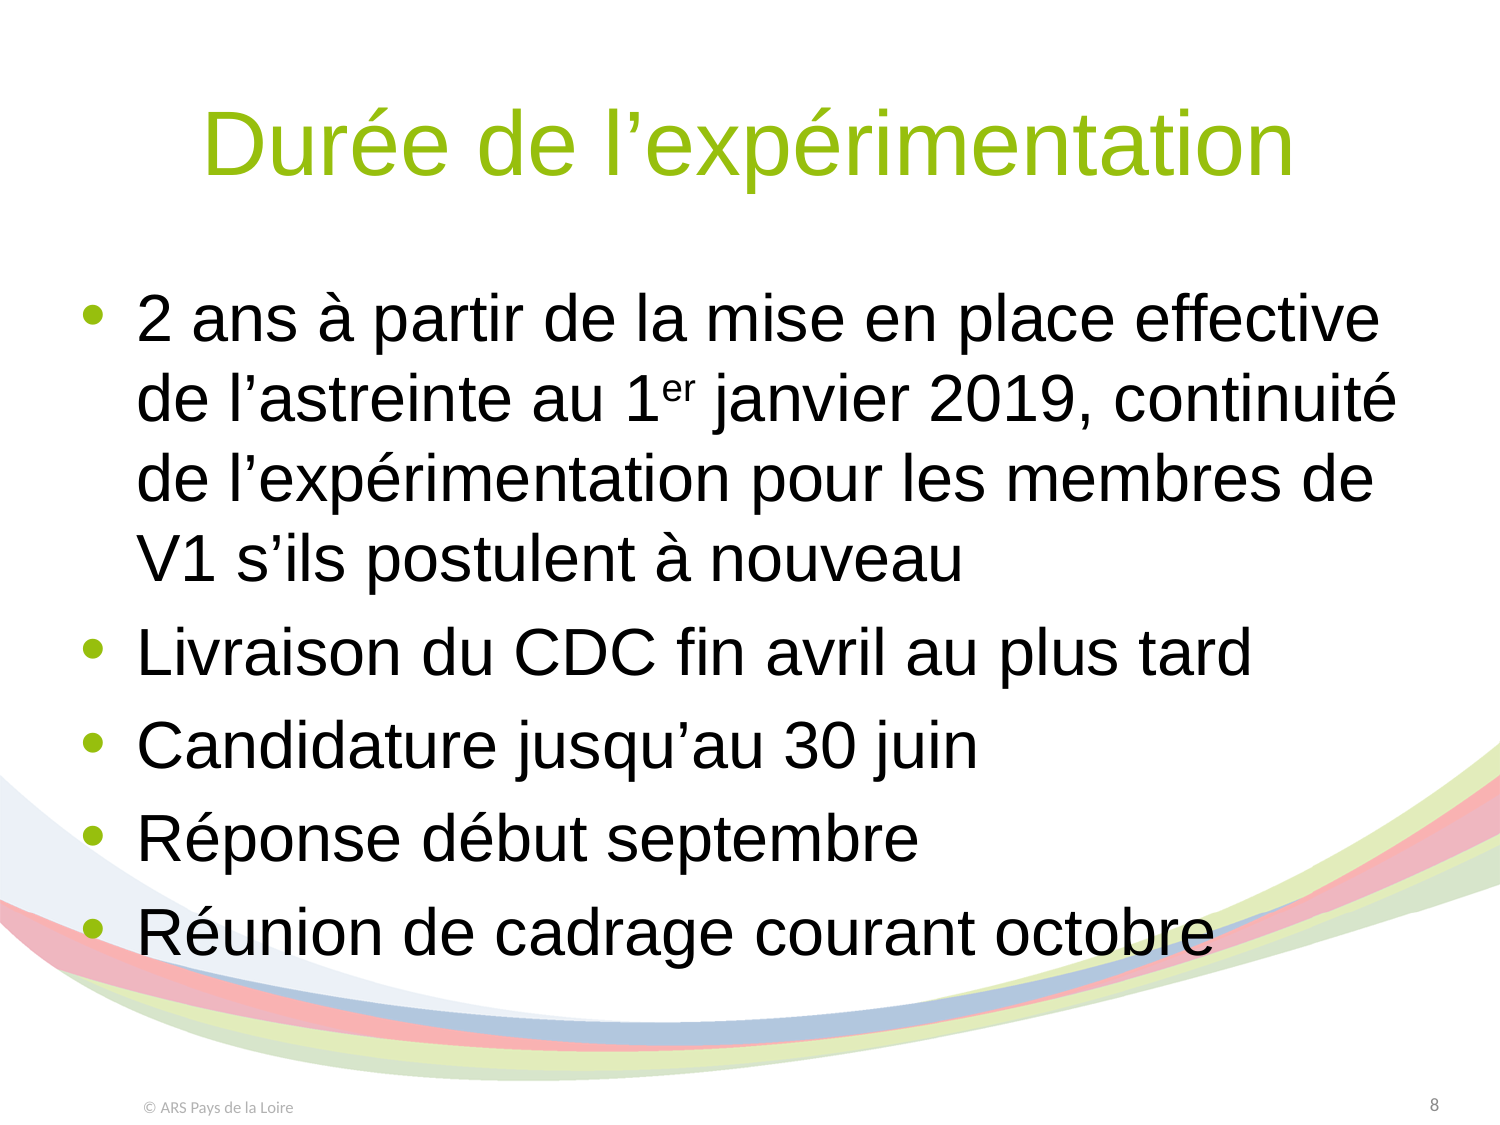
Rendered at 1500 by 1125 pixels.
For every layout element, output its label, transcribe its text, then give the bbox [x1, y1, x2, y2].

list 2 ans à partir de la mise en place effective de l’astreinte au 1er janvier 2019, continuité de l’expérimentation pour les membres de V1 s’ils postulent à nouveau Livraison du CDC fin avril au plus tard Candidature jusqu’au 30 juin Réponse début septembre Réunion de cadrage courant octobre [64, 267, 1415, 1010]
slide_number © ARS Pays de la Loire [41, 1088, 396, 1125]
slide_number 8 [1340, 1082, 1455, 1125]
title Durée de l’expérimentation [75, 45, 1425, 233]
picture [0, 64, 1500, 1125]
